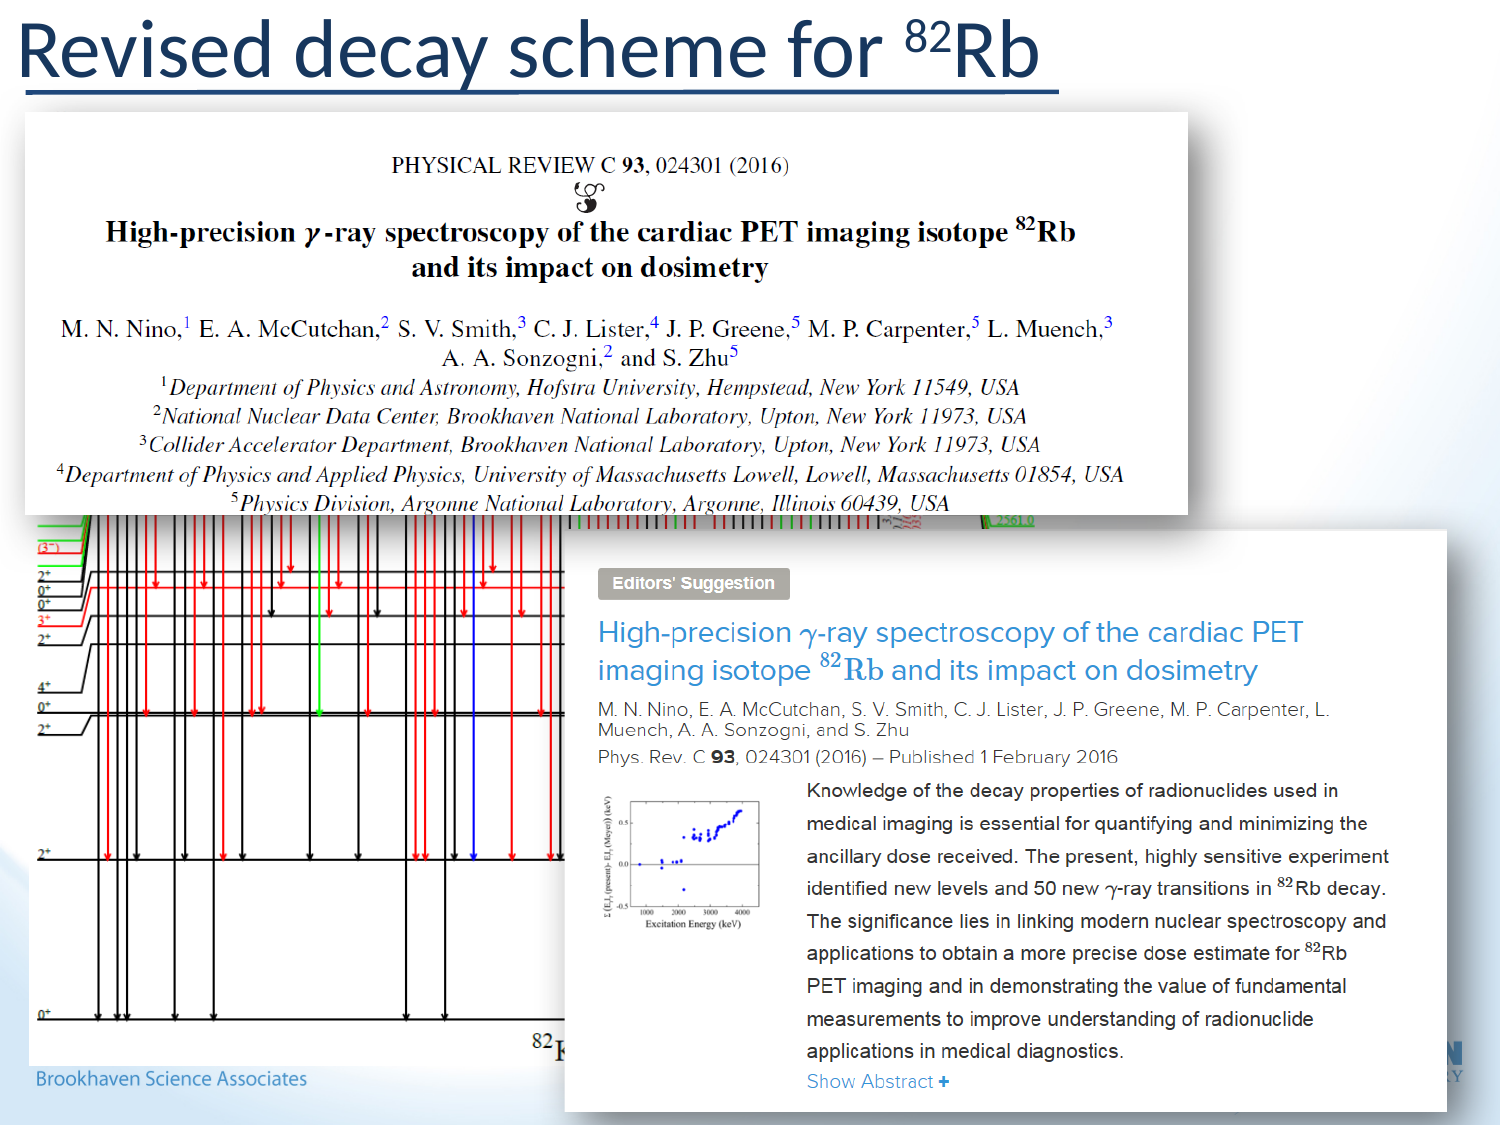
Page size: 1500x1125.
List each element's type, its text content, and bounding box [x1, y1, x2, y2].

text_box Revised decay scheme for 82Rb [1, 0, 1477, 102]
picture [0, 0, 1500, 1125]
